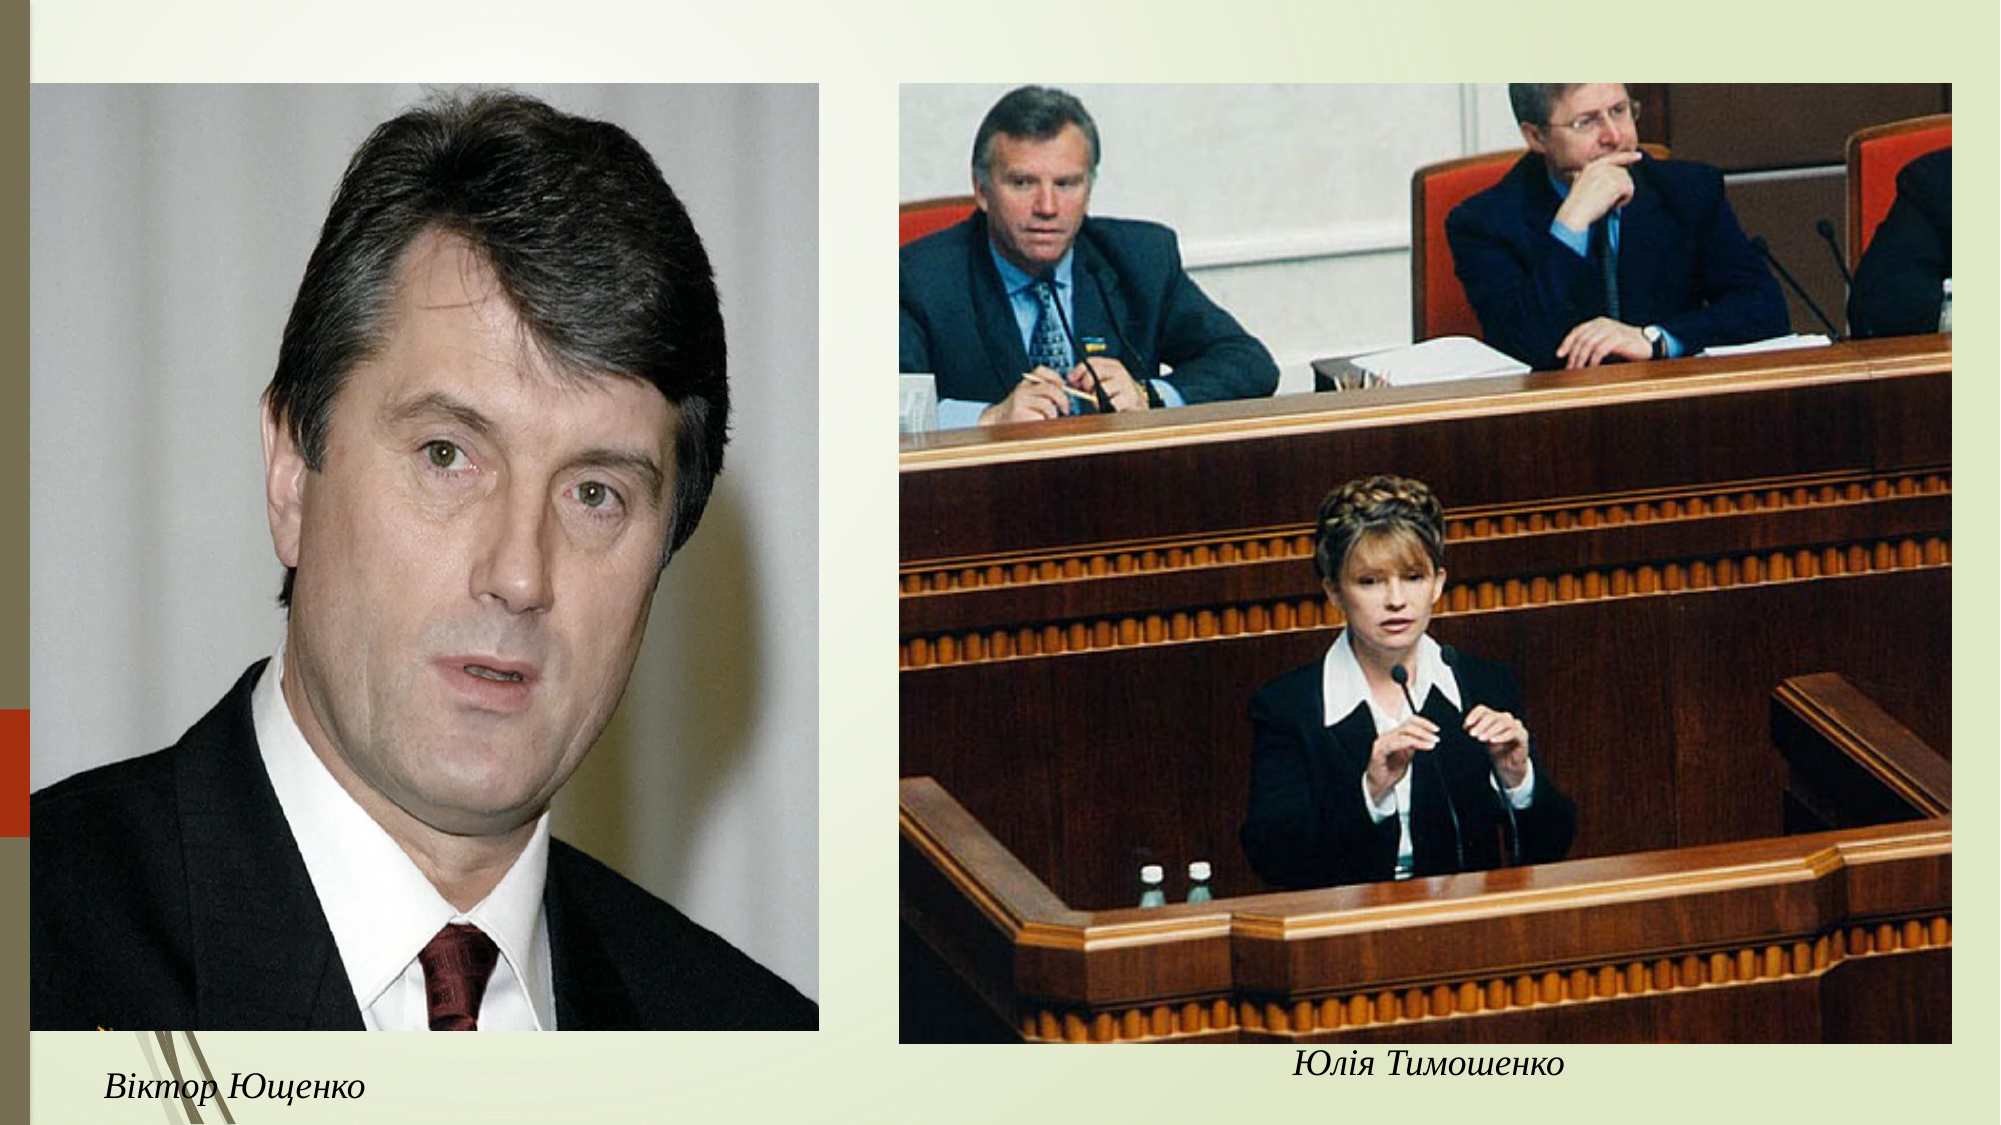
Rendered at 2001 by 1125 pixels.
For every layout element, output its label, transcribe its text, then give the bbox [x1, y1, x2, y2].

picture [898, 83, 1952, 1044]
text_box Юлія Тимошенко [1278, 1052, 1656, 1091]
text_box Віктор Ющенко [88, 1054, 533, 1114]
picture [18, 83, 844, 1031]
